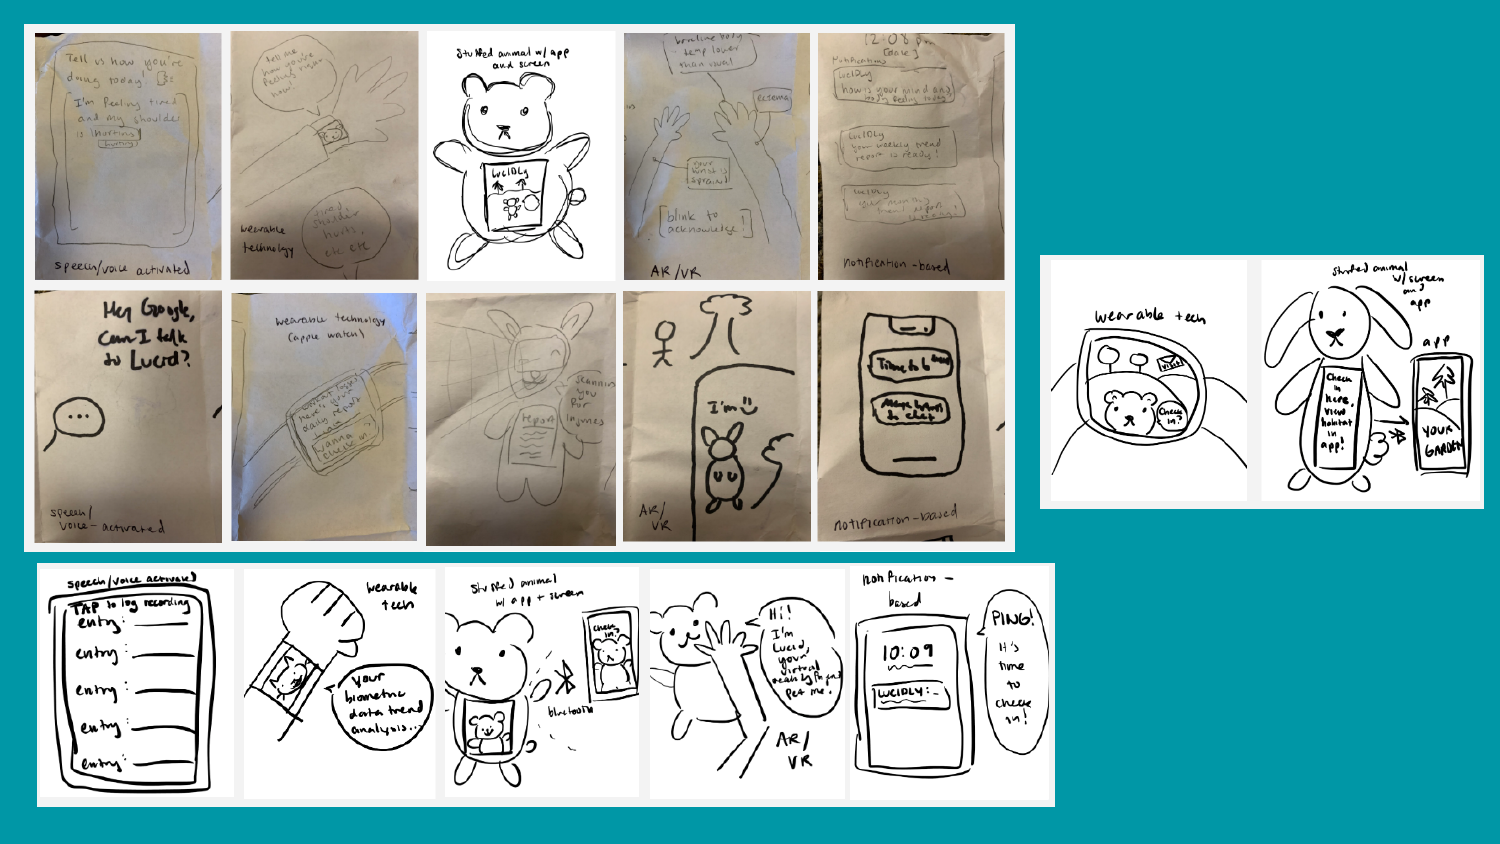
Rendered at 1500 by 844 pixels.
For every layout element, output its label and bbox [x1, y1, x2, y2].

picture [37, 563, 1055, 807]
picture [1039, 254, 1484, 510]
picture [24, 24, 1015, 553]
